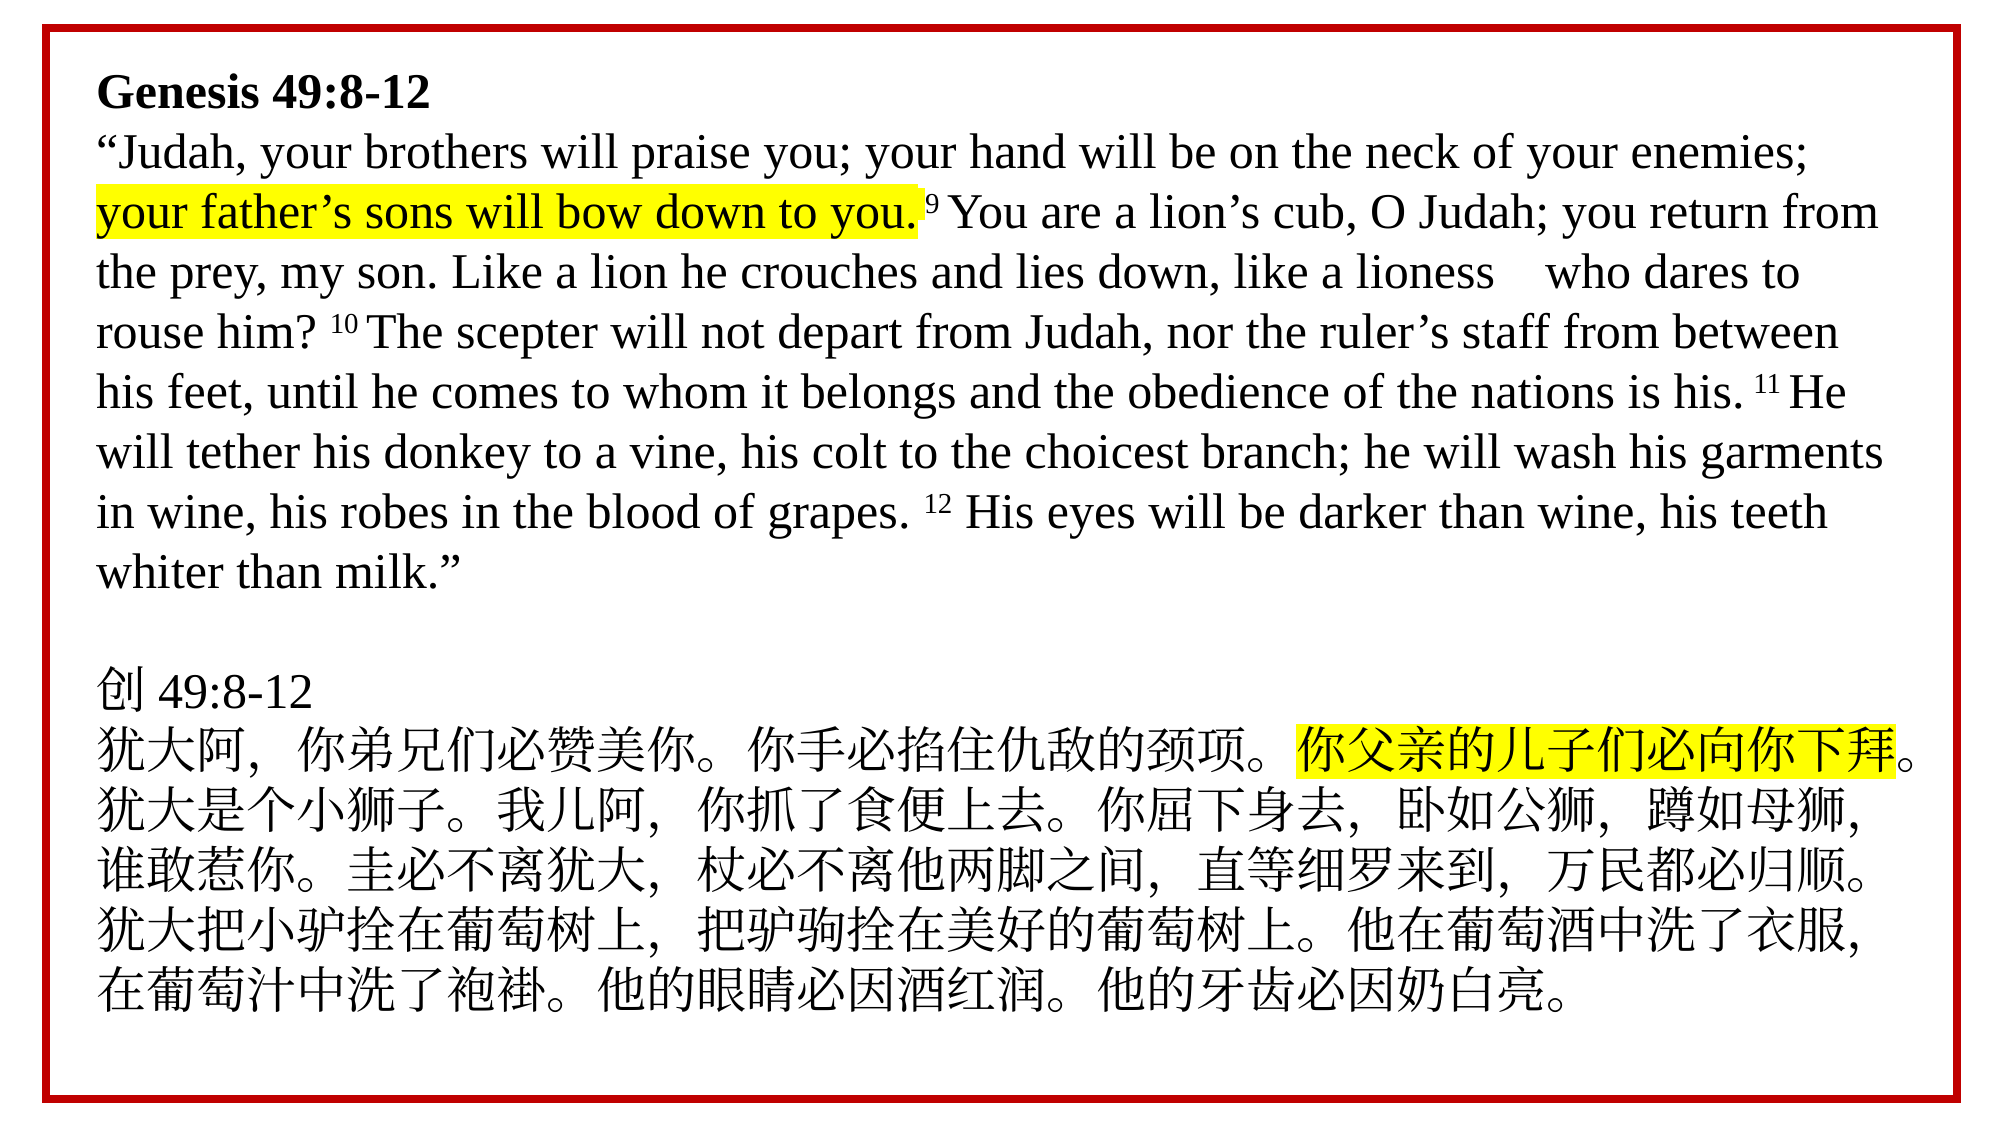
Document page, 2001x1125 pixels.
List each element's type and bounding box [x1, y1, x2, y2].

text_box [45, 27, 1958, 1100]
